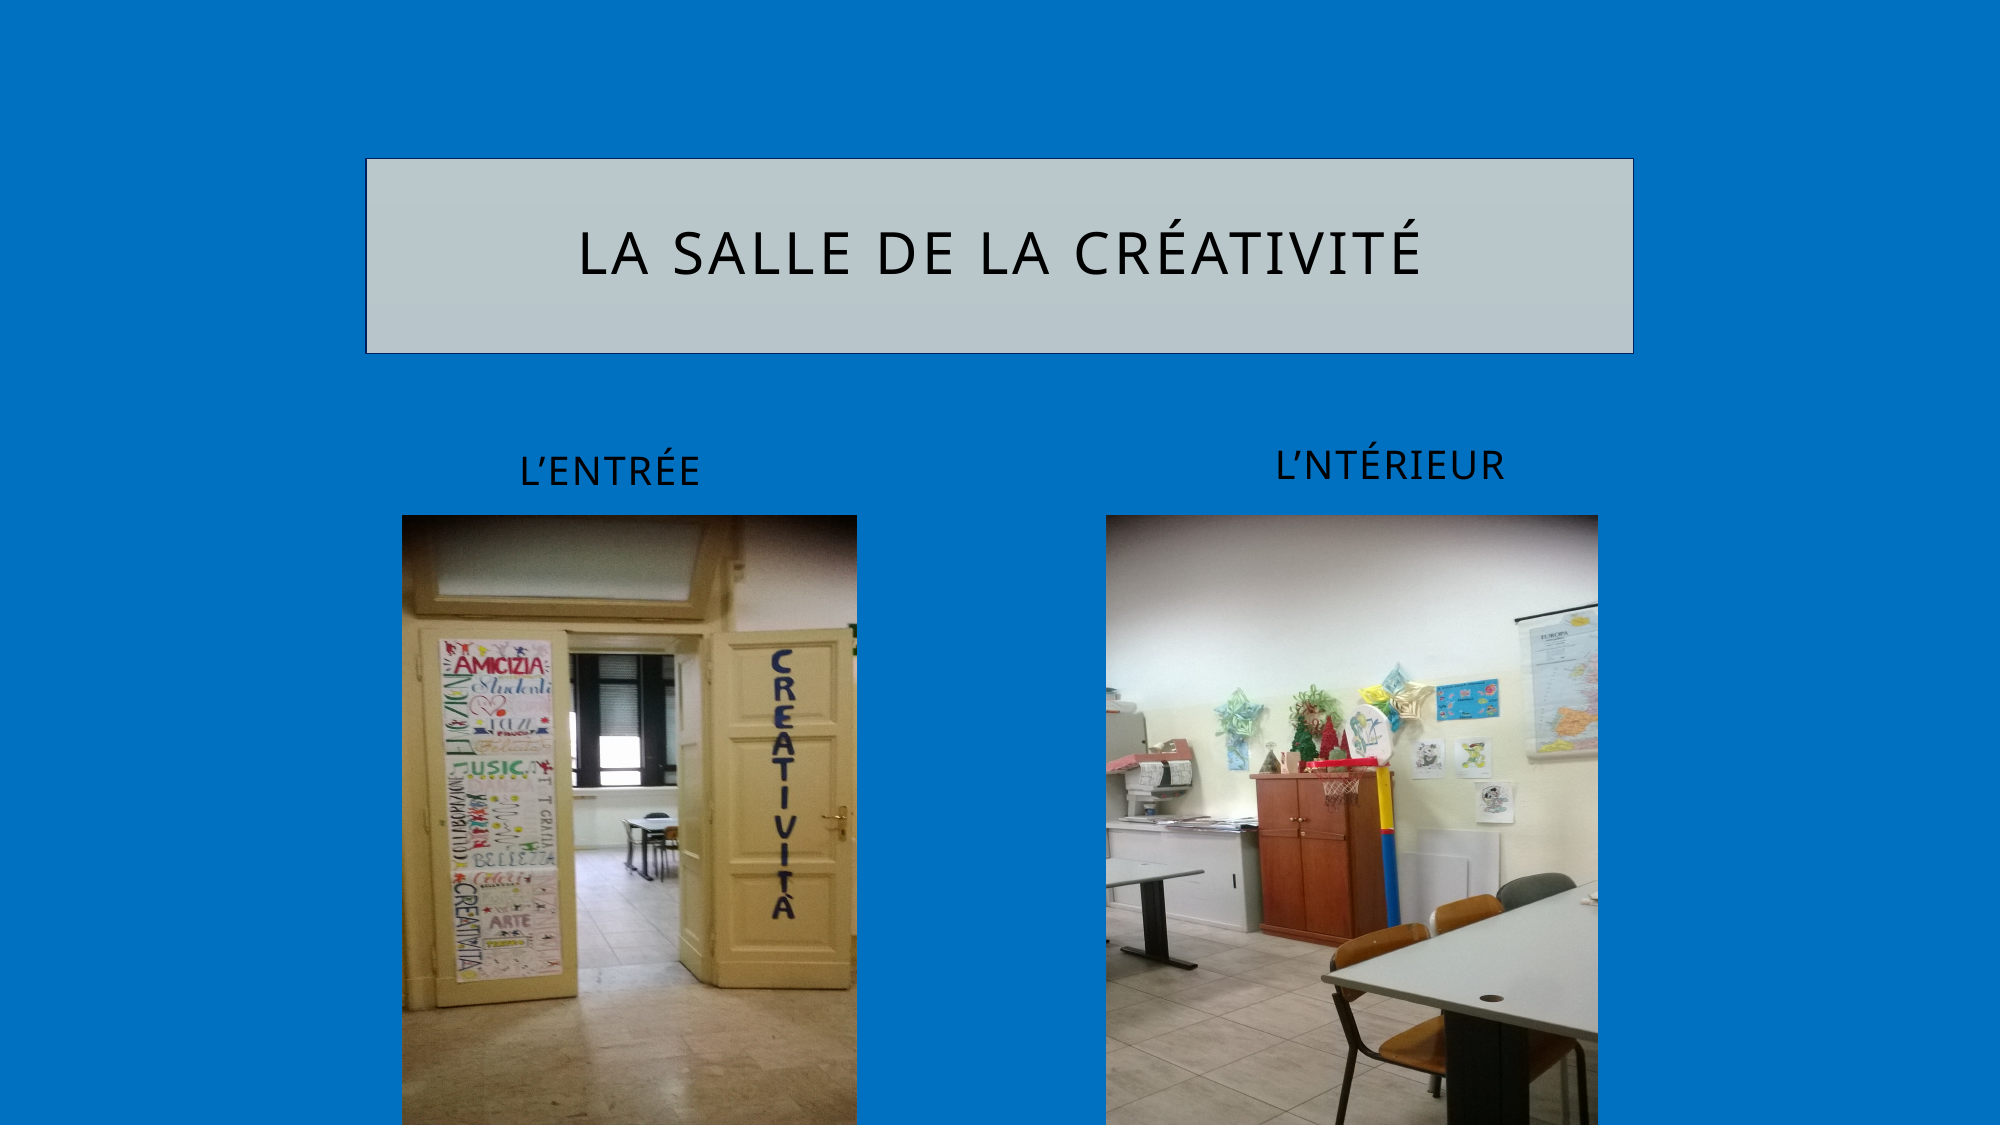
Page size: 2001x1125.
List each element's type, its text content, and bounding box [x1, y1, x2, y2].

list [1106, 515, 1598, 1125]
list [402, 515, 857, 1125]
list L’ntÉrieur [1039, 379, 1741, 495]
title La salle de la crÉativitÉ [365, 158, 1634, 354]
list L’entrÉe [259, 385, 961, 501]
